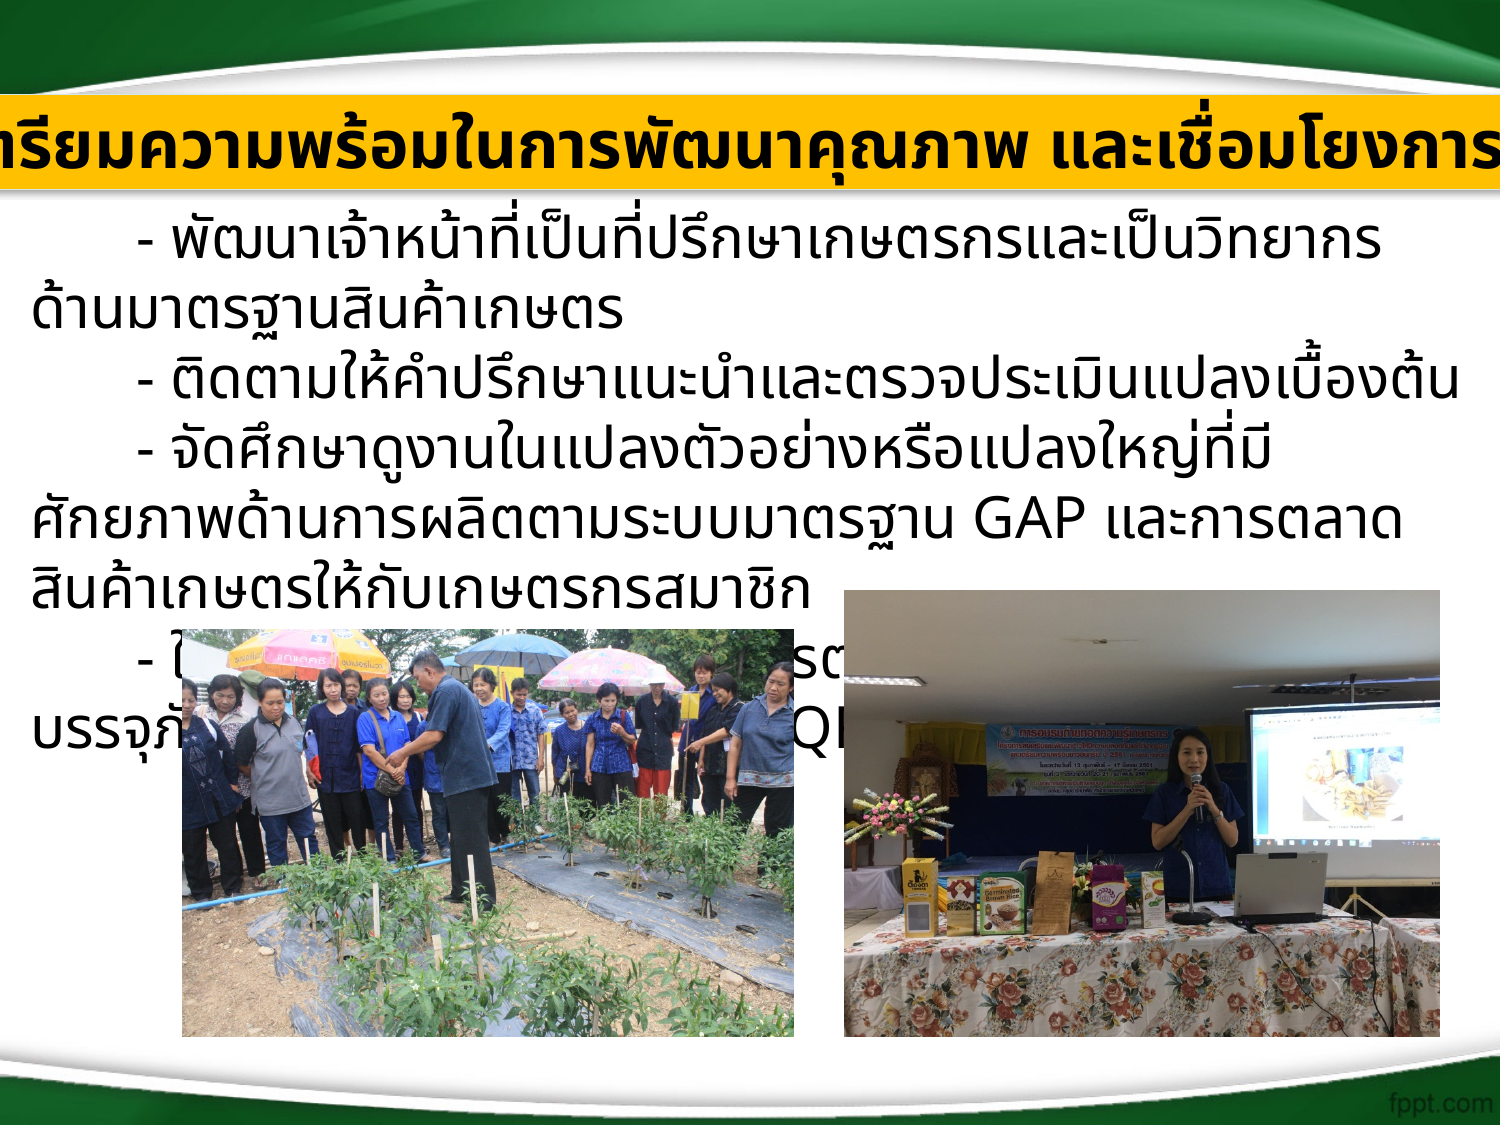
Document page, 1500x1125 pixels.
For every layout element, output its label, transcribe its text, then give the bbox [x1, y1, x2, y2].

text_box - พัฒนาเจ้าหน้าที่เป็นที่ปรึกษาเกษตรกรและเป็นวิทยากรด้านมาตรฐานสินค้าเกษตร - ติดตามให้คำปรึกษาแนะนำและตรวจประเมินแปลงเบื้องต้น - จัดศึกษาดูงานในแปลงตัวอย่างหรือแปลงใหญ่ที่มีศักยภาพด้านการผลิตตามระบบมาตรฐาน GAP และการตลาดสินค้าเกษตรให้กับเกษตรกรสมาชิก - ให้ความรู้ทางวิชาการด้านการตลาด การแปรรูปผลผลิต บรรจุภัณฑ์ (packaging) การทำ QR-Code [15, 193, 1493, 768]
picture [0, 190, 1500, 1125]
picture [0, 0, 1500, 94]
text_box การเตรียมความพร้อมในการพัฒนาคุณภาพ และเชื่อมโยงการตลาด [0, 94, 1500, 190]
